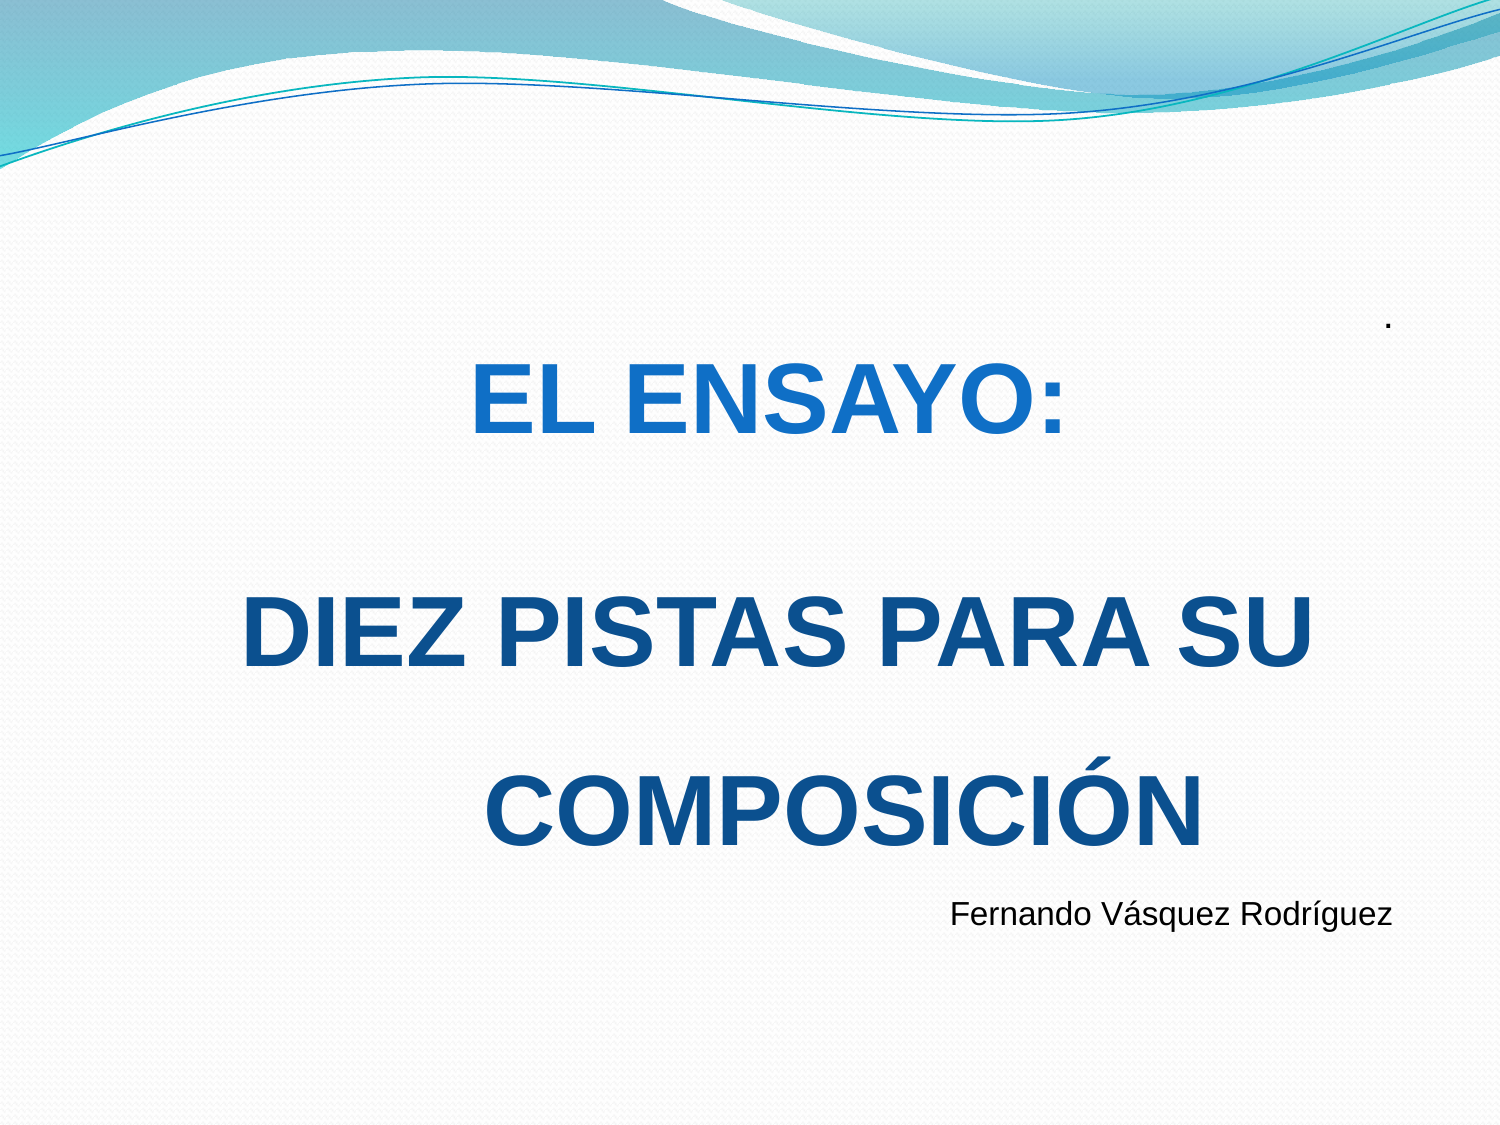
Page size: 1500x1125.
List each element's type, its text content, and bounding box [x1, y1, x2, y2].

list . EL ENSAYO: DIEZ PISTAS PARA SU COMPOSICIÓN Fernando Vásquez Rodríguez [147, 290, 1410, 1035]
